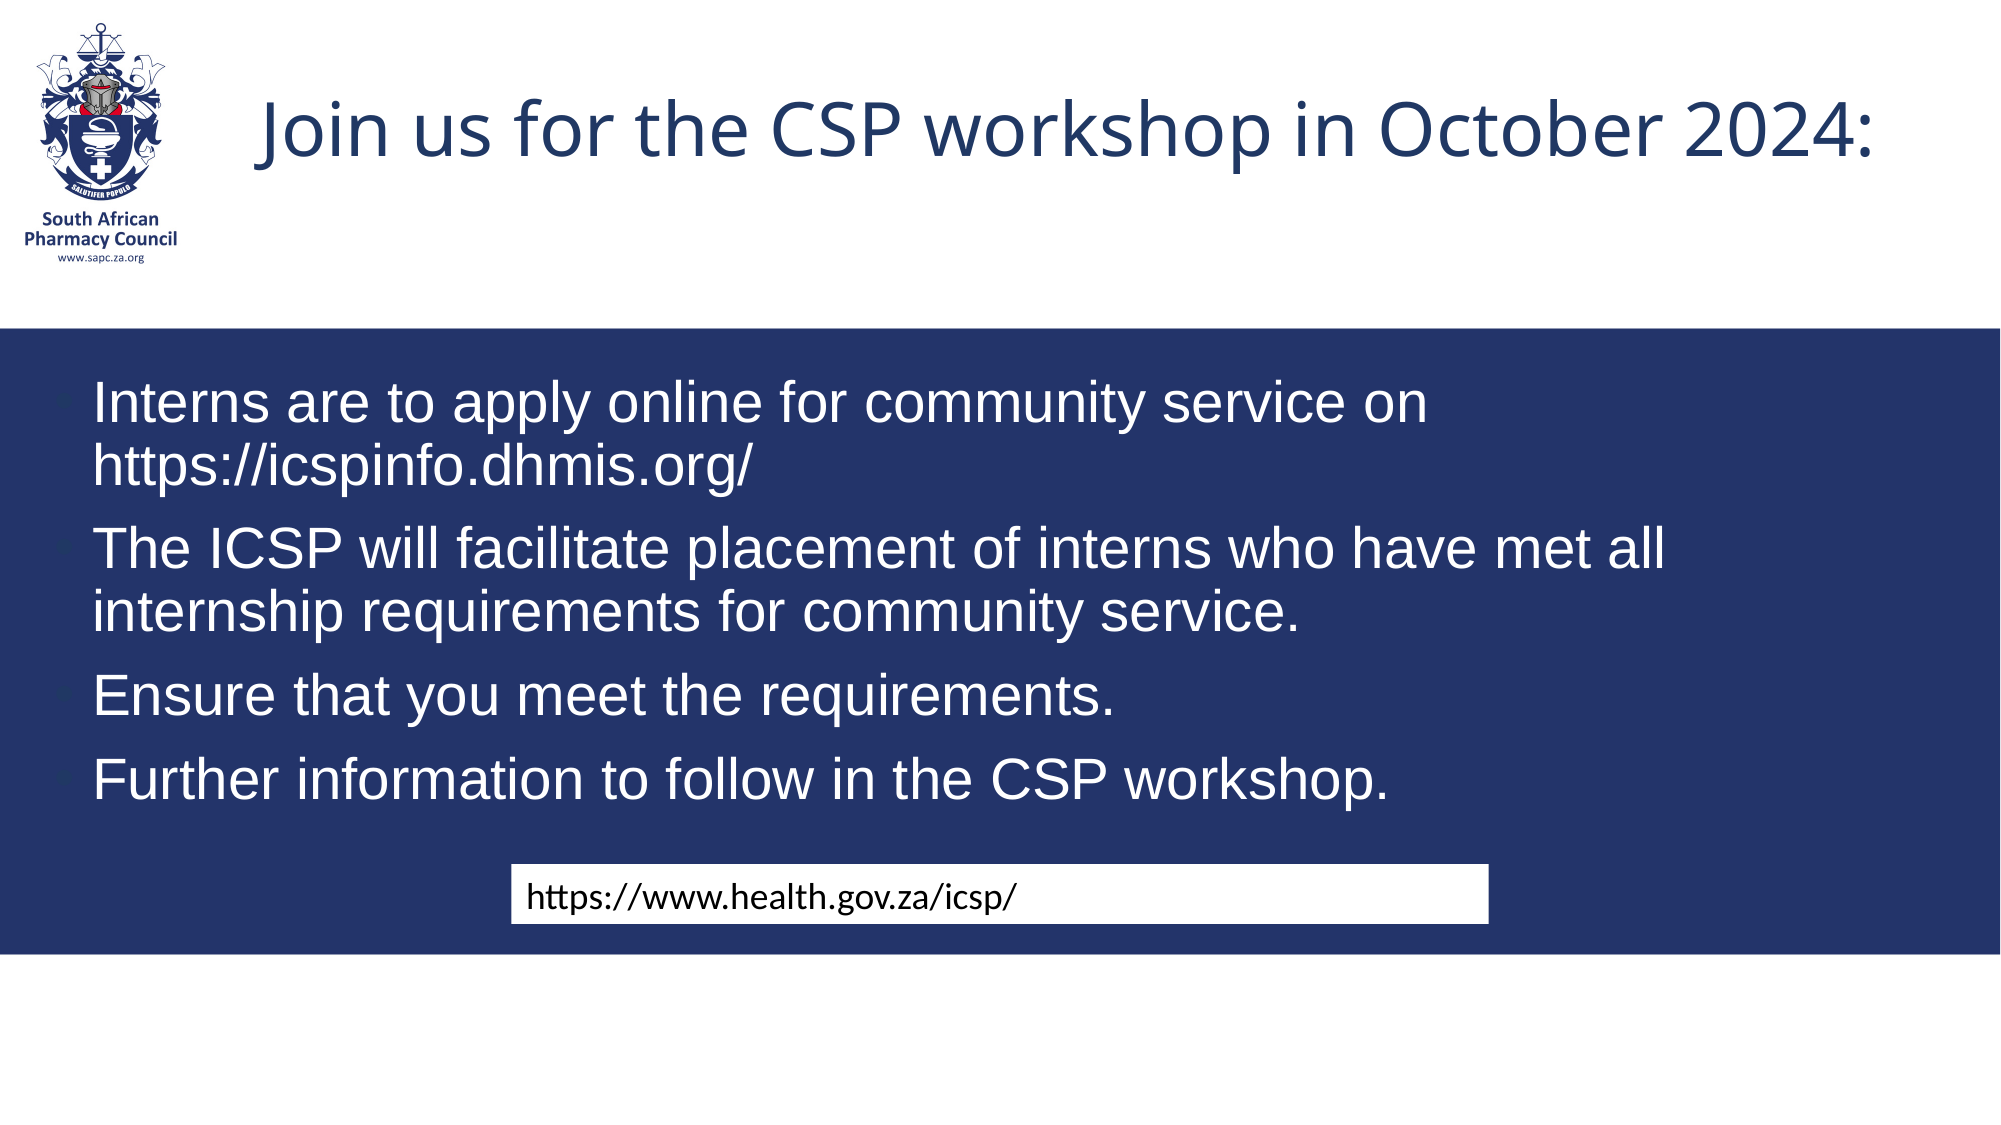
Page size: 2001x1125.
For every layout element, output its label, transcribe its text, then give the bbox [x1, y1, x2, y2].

text_box Interns are to apply online for community service on https://icspinfo.dhmis.org/ The ICSP will facilitate placement of interns who have met all internship requirements for community service. Ensure that you meet the requirements. Further information to follow in the CSP workshop. [39, 364, 1917, 820]
text_box https://www.health.gov.za/icsp/ [511, 864, 1489, 924]
picture [0, 0, 2001, 1125]
title Join us for the CSP workshop in October 2024: [219, 68, 1917, 197]
